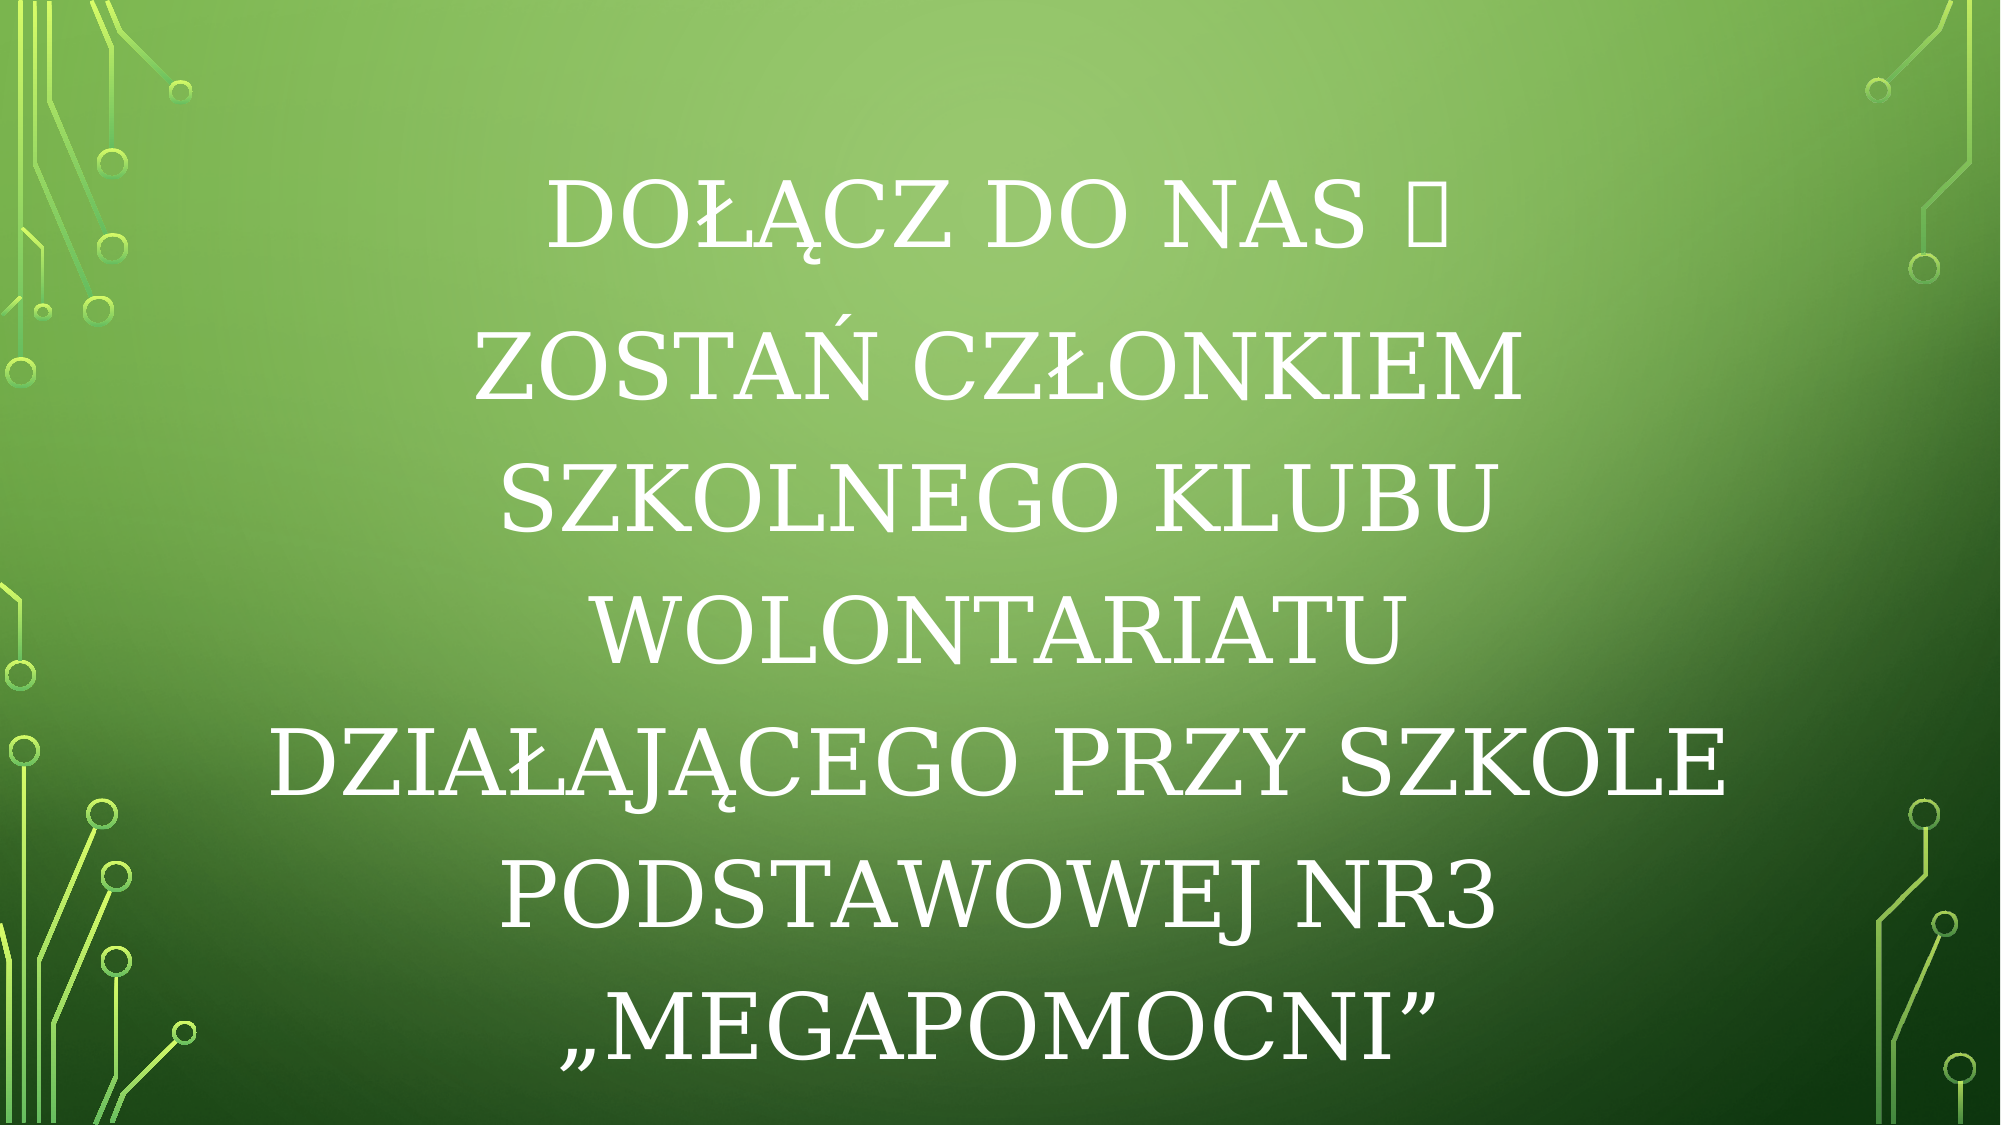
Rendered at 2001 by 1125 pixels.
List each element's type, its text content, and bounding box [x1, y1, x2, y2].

list DOŁĄCZ DO NAS  ZOSTAŃ CZŁONKIEM SZKOLNEGO KLUBU WOLONTARIATU DZIAŁAJĄCEGO PRZY SZKOLE PODSTAWOWEJ NR3 „MEGAPOMOCNI” [187, 126, 1813, 950]
